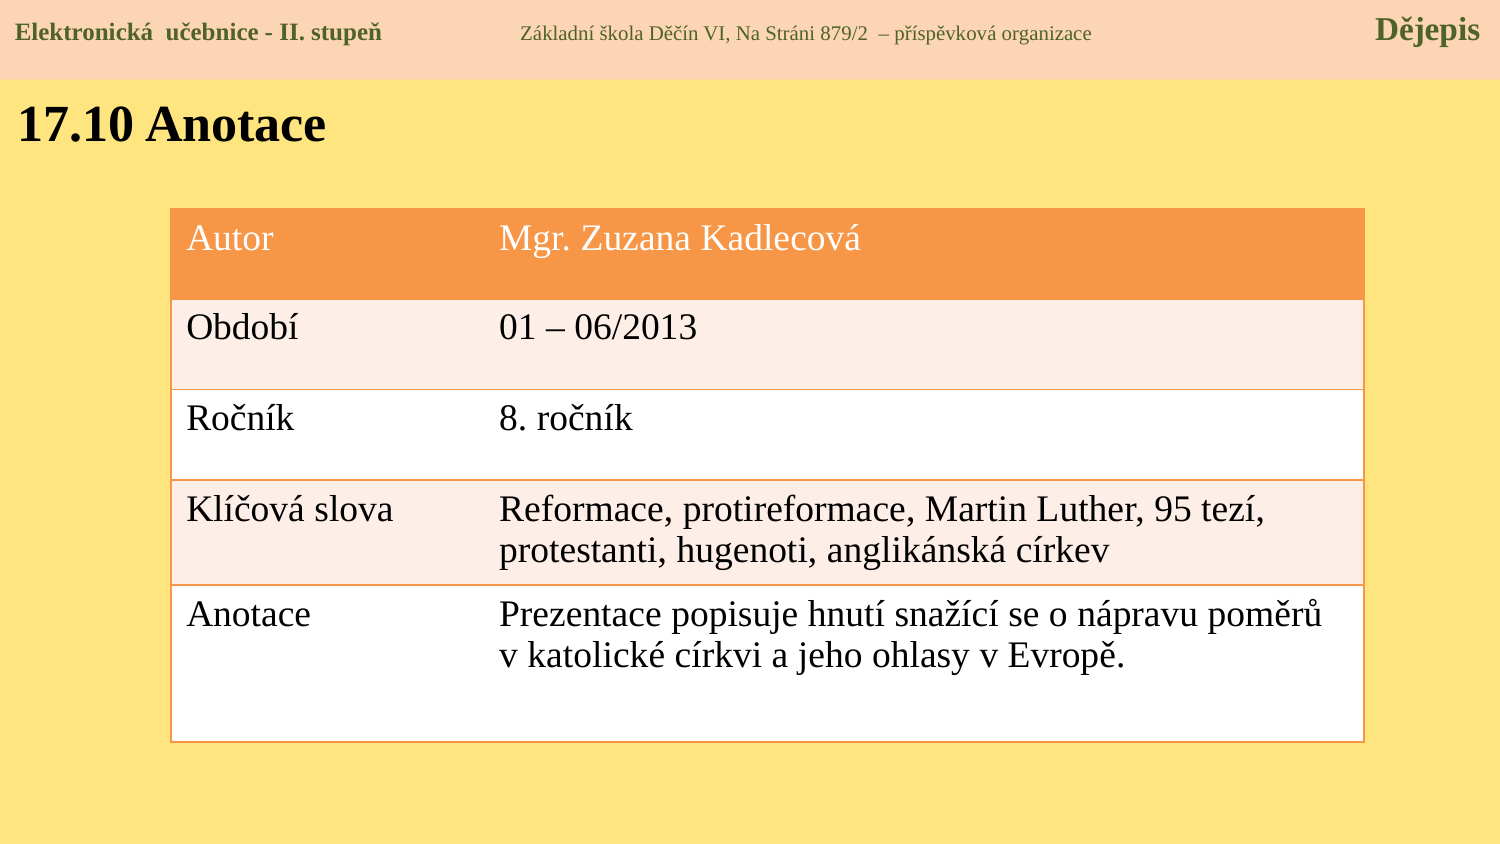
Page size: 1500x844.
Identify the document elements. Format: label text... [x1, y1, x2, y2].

table_cell 01 – 06/2013 [484, 300, 1363, 389]
text_box 17.10 Anotace [3, 81, 632, 180]
table_cell Ročník [172, 390, 484, 479]
table_cell Klíčová slova [172, 481, 484, 584]
table_header Autor [172, 210, 484, 298]
table_cell Období [172, 300, 484, 389]
text_box Elektronická učebnice - II. stupeň Základní škola Děčín VI, Na Stráni 879/2 – příspěvková organizace Dějepis [0, 0, 1500, 80]
table_cell Reformace, protireformace, Martin Luther, 95 tezí, protestanti, hugenoti, anglikánská církev [484, 481, 1363, 584]
table_header Mgr. Zuzana Kadlecová [484, 210, 1363, 298]
table_cell Prezentace popisuje hnutí snažící se o nápravu poměrů v katolické církvi a jeho ohlasy v Evropě. [484, 586, 1363, 741]
table_cell Anotace [172, 586, 484, 741]
table_cell 8. ročník [484, 390, 1363, 479]
